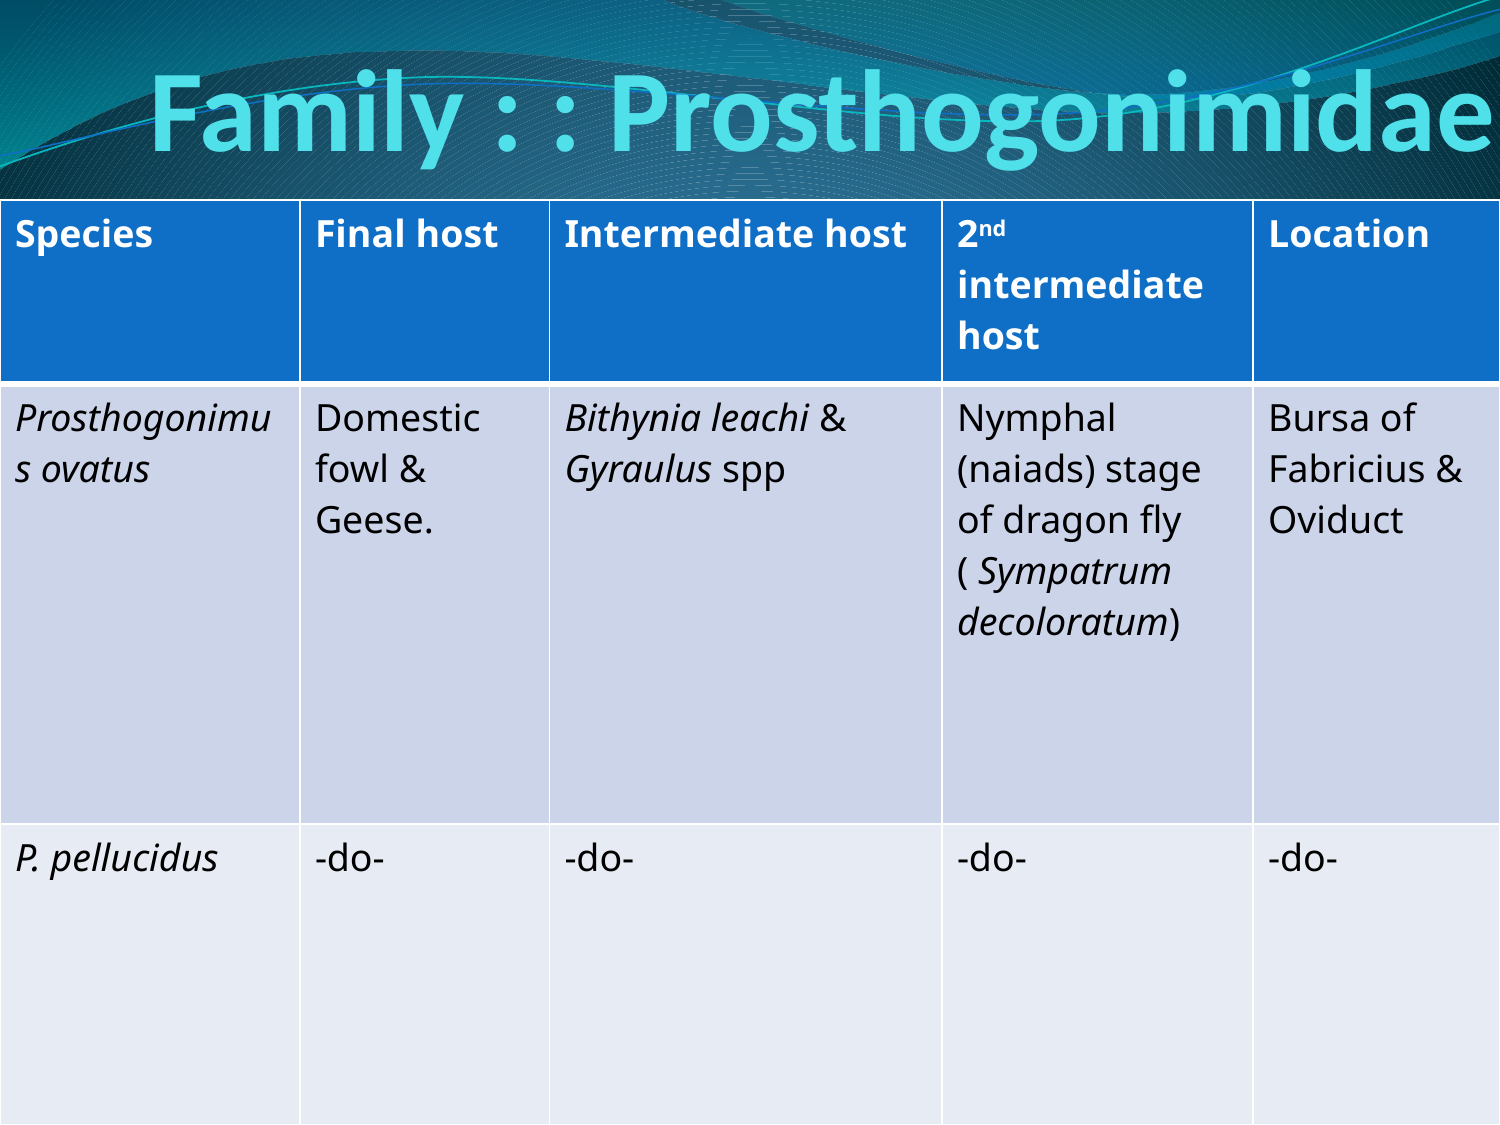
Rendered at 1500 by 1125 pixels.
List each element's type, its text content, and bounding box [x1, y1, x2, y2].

table_cell Domestic fowl & Geese. [301, 387, 549, 823]
table_cell Bursa of Fabricius & Oviduct [1254, 387, 1499, 823]
table_cell Prosthogonimus ovatus [1, 387, 299, 823]
table_header Species [1, 201, 299, 381]
table_cell Bithynia leachi & Gyraulus spp [550, 387, 941, 823]
table_cell Nymphal (naiads) stage of dragon fly ( Sympatrum decoloratum) [943, 387, 1252, 823]
table_header Location [1254, 201, 1499, 381]
title Family : : Prosthogonimidae [0, 0, 1500, 175]
table_cell -do- [301, 825, 549, 1124]
table_cell -do- [943, 825, 1252, 1124]
table_header Final host [301, 201, 549, 381]
table_cell P. pellucidus [1, 825, 299, 1124]
table_header 2nd intermediate host [943, 201, 1252, 381]
table_header Intermediate host [550, 201, 941, 381]
table_cell -do- [1254, 825, 1499, 1124]
table_cell -do- [550, 825, 941, 1124]
